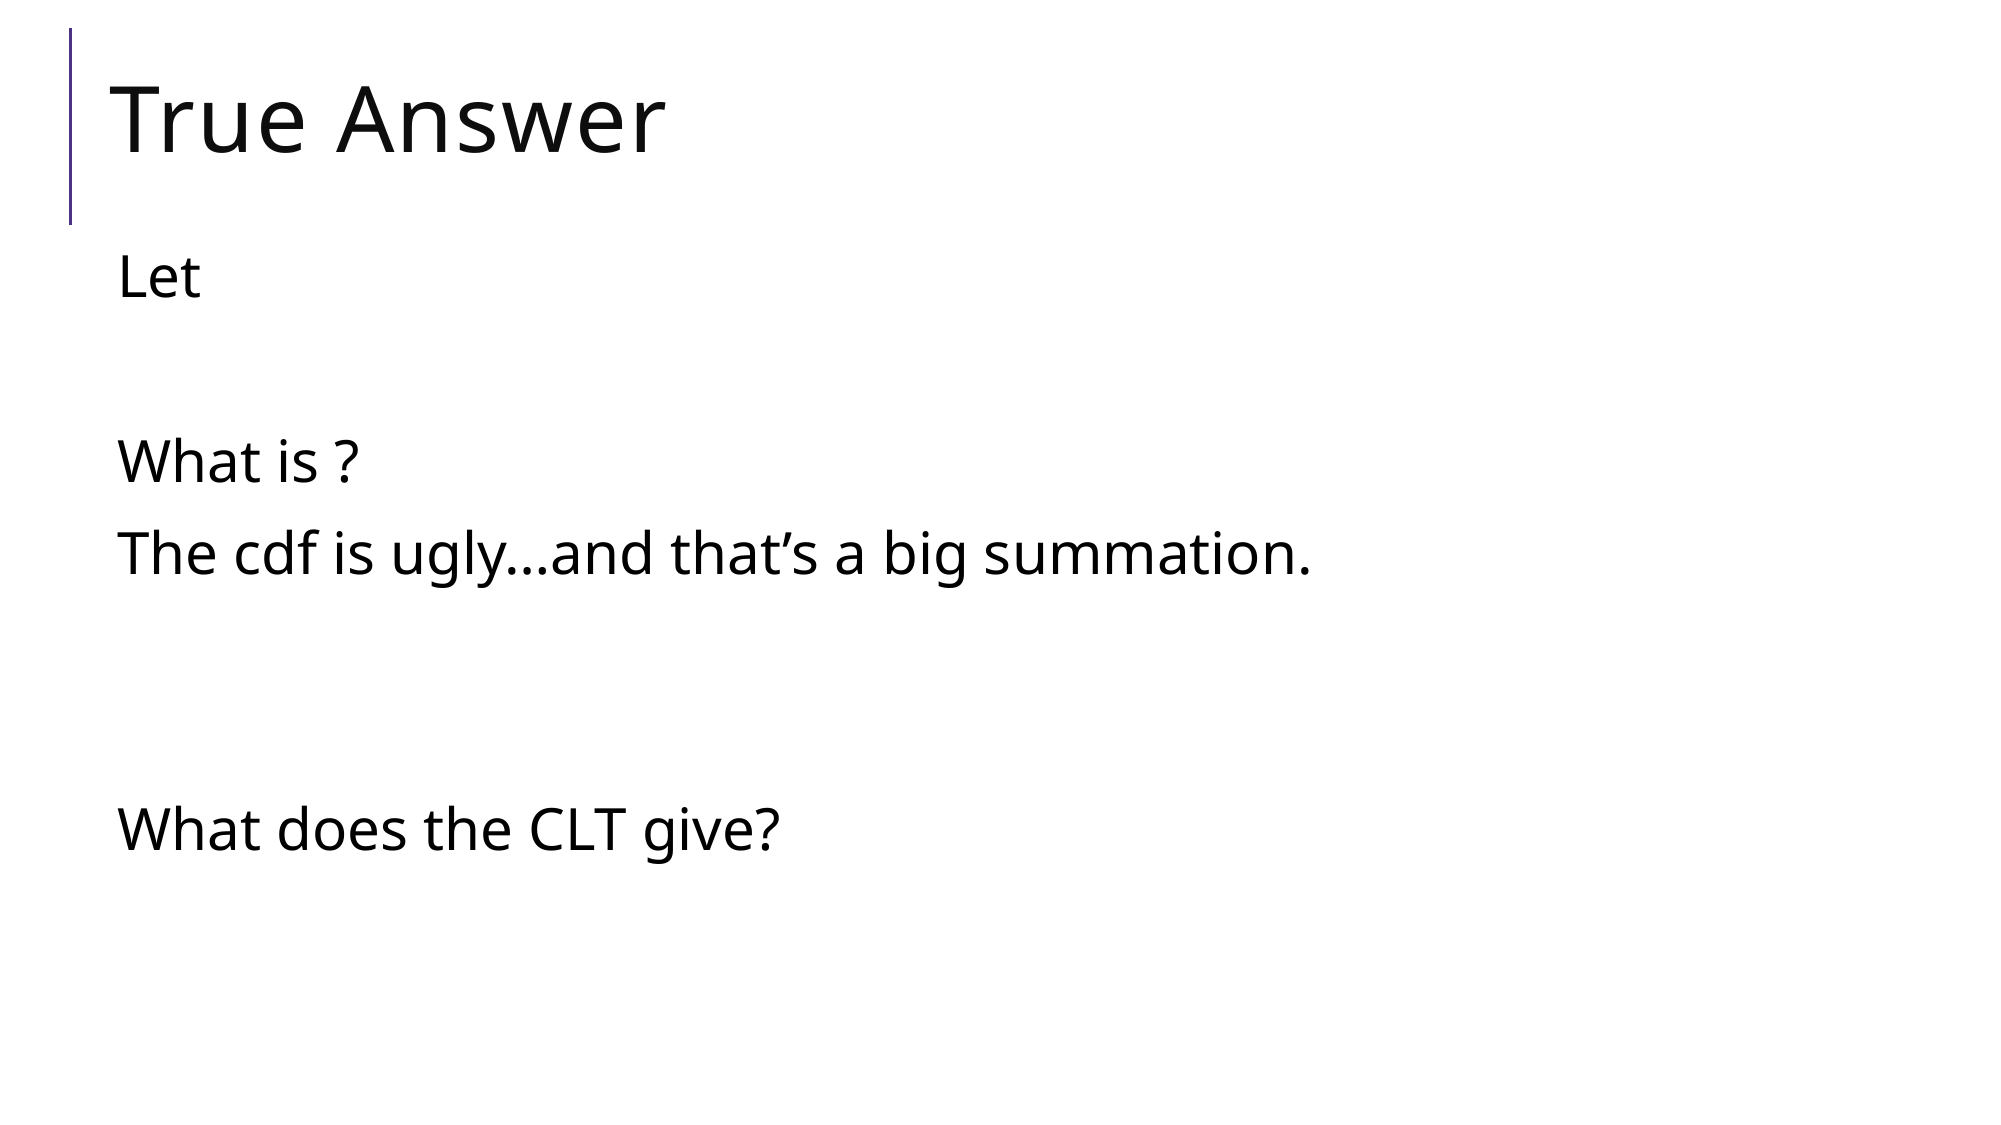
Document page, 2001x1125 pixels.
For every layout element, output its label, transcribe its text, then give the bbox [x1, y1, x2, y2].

title True Answer [94, 43, 1930, 210]
